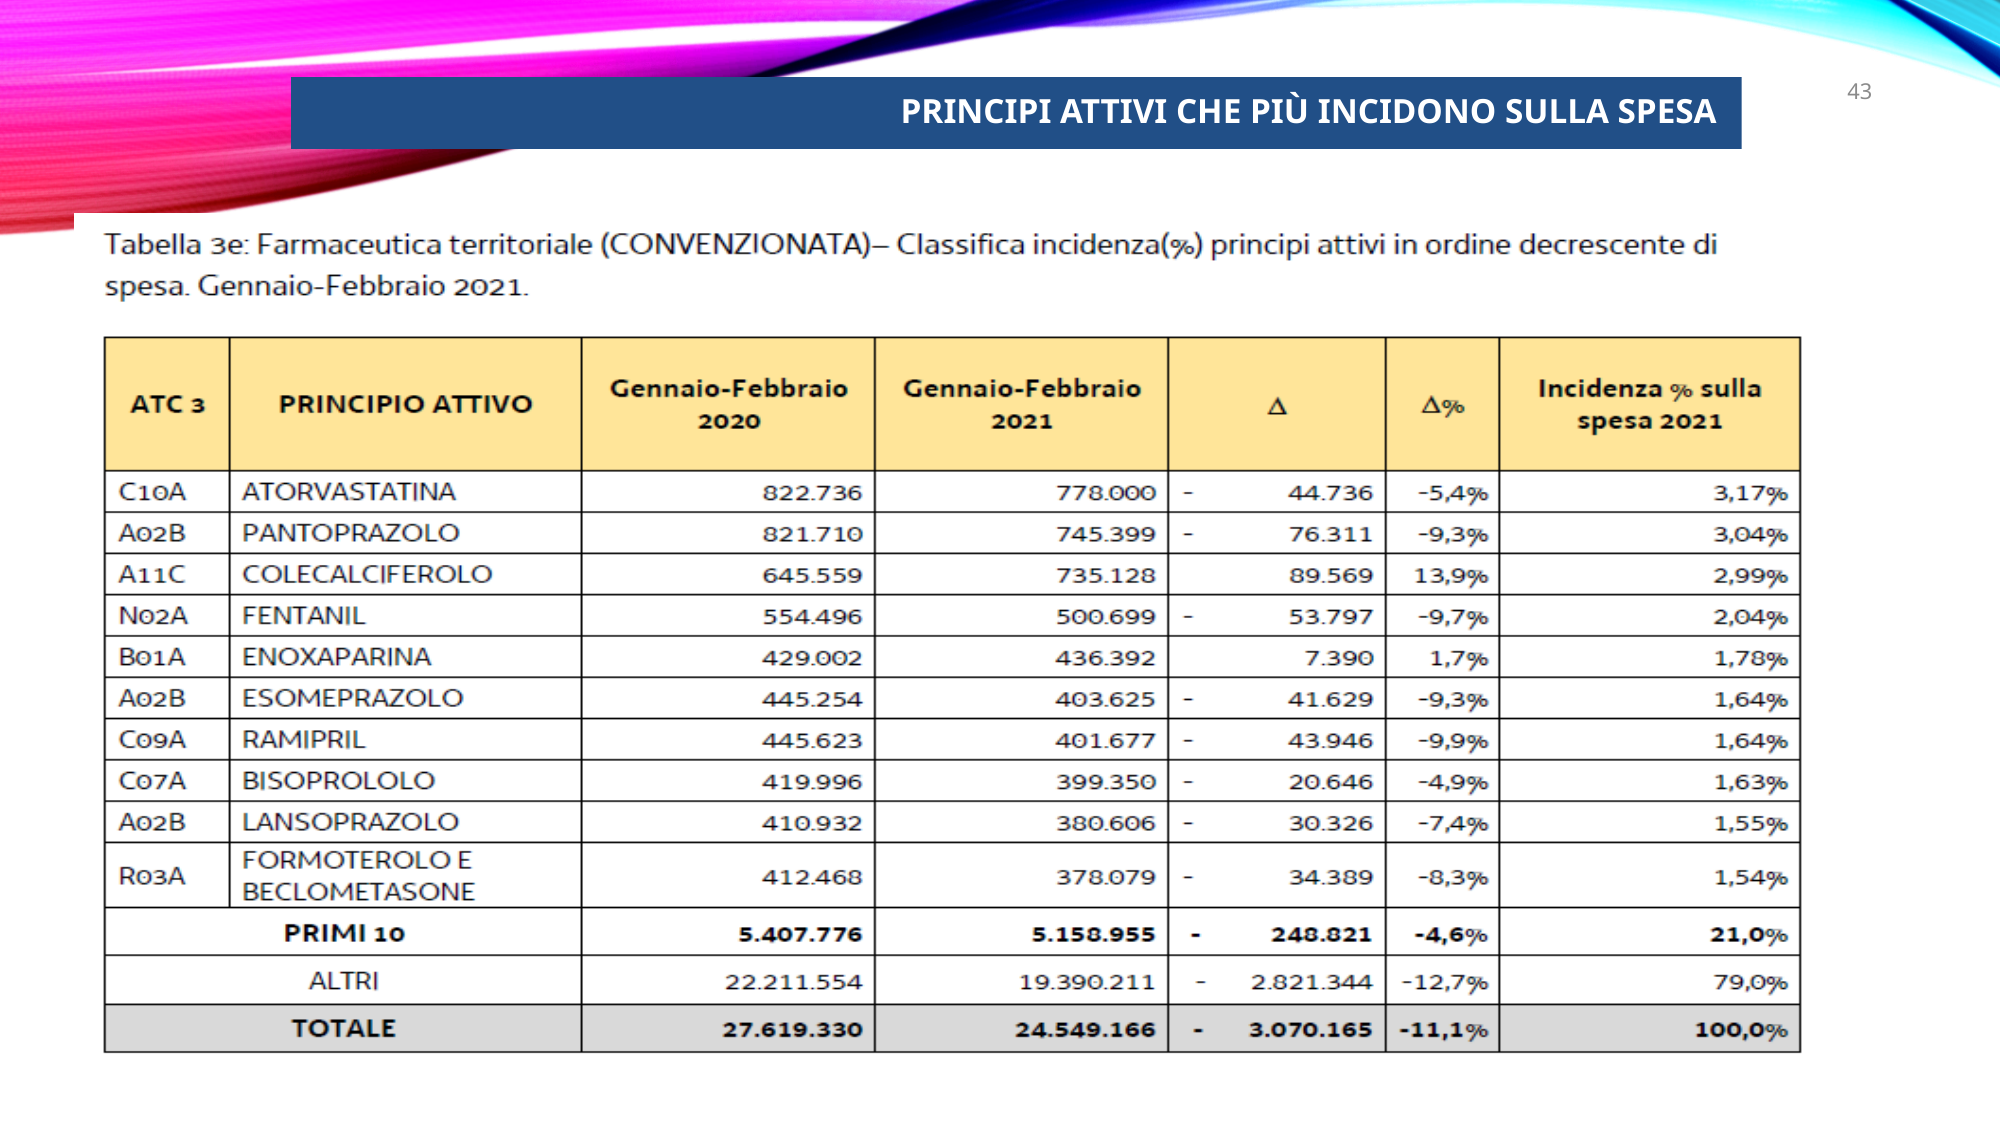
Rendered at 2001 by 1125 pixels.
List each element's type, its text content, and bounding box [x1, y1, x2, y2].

picture [1890, 0, 2000, 75]
picture [1910, 0, 2000, 45]
picture [0, 0, 2000, 1095]
slide_number 43 [1437, 62, 1888, 123]
title Principi attivi che più incidono sulla spesa [290, 76, 1743, 150]
